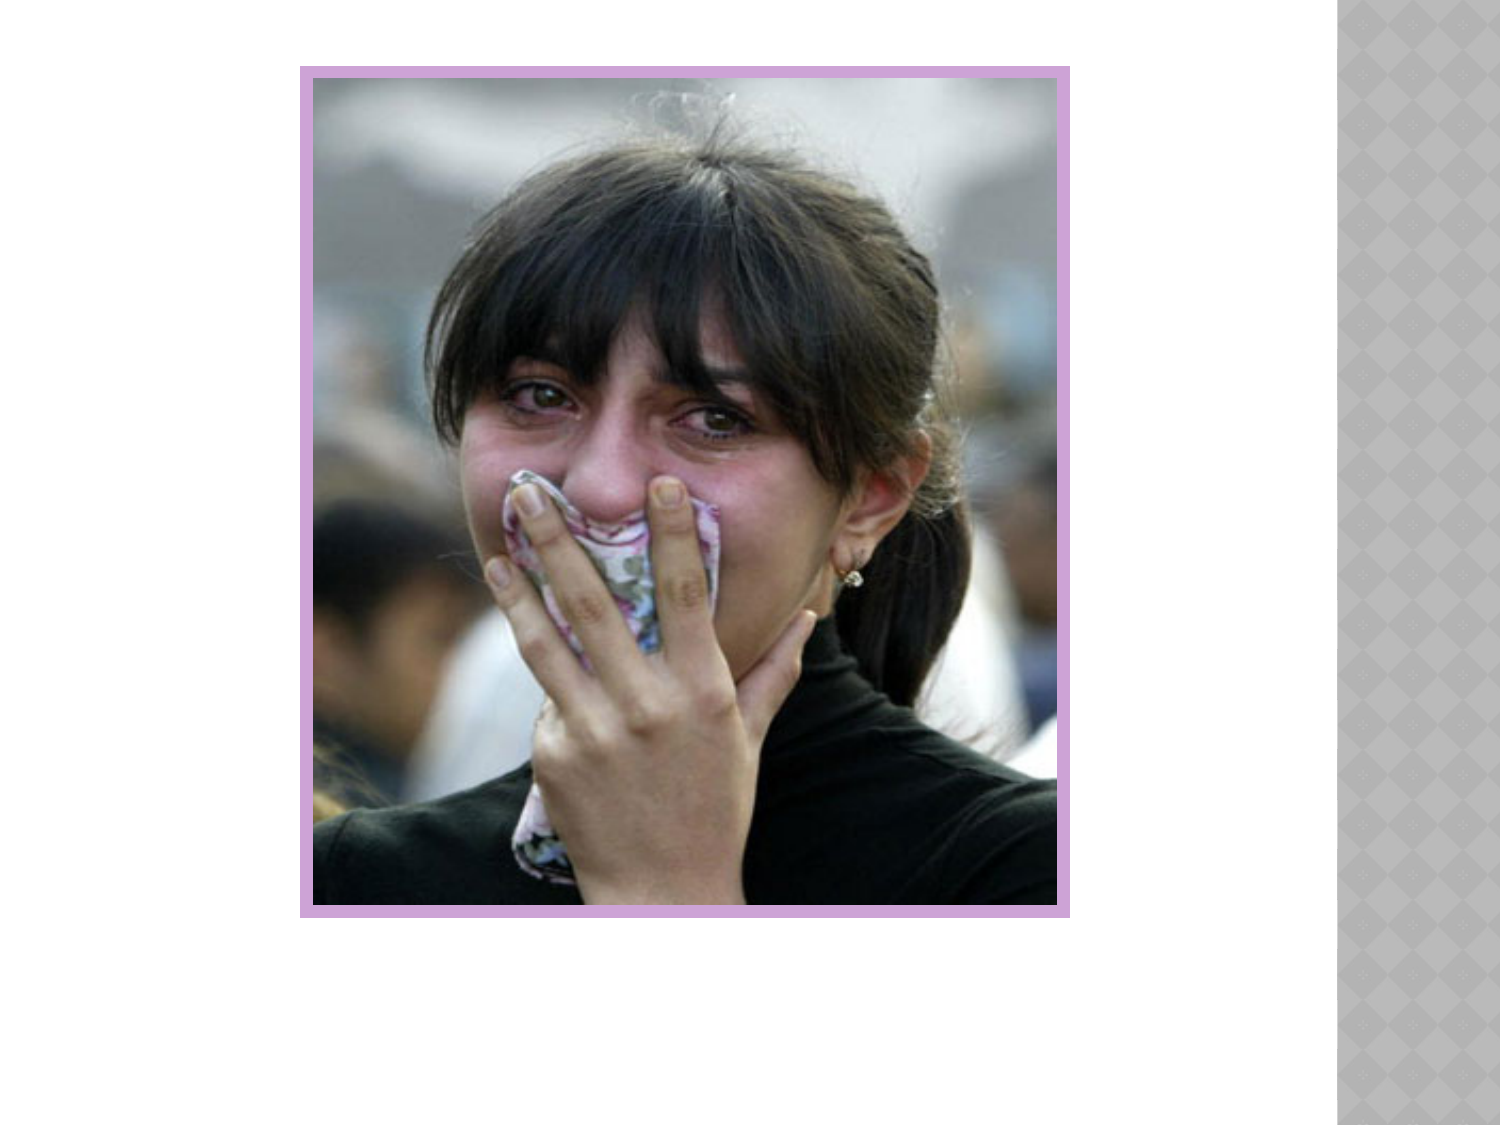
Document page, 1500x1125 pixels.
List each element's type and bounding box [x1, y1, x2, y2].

picture [312, 77, 1058, 906]
